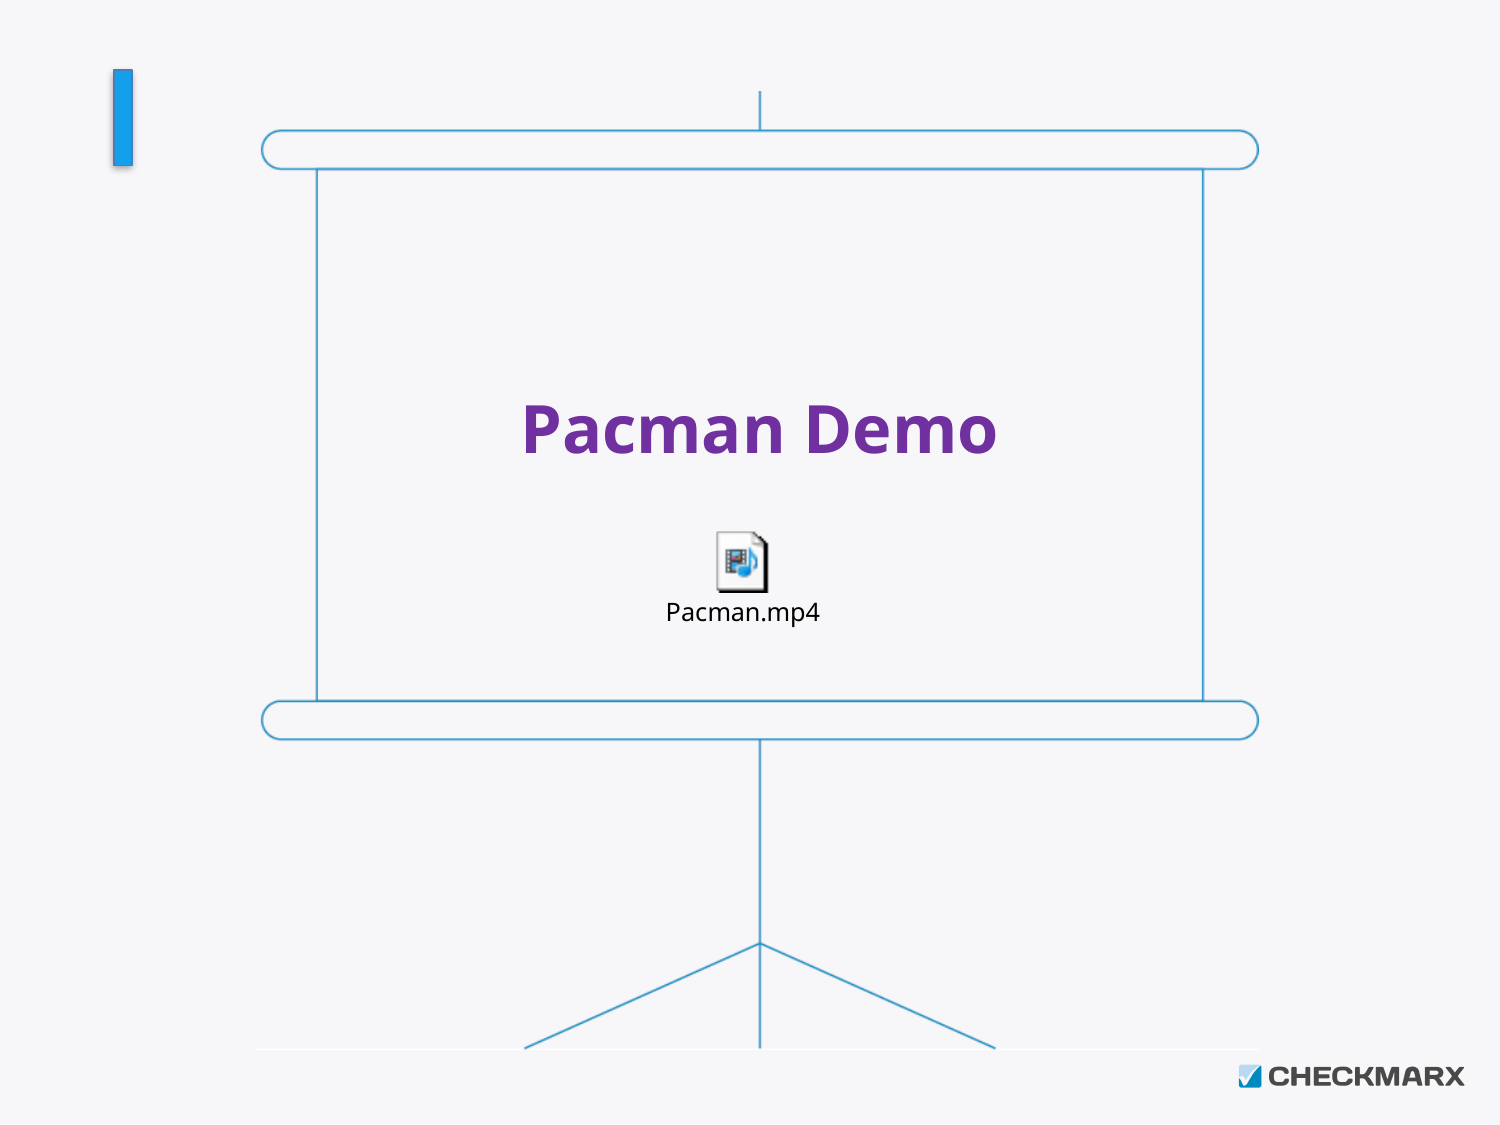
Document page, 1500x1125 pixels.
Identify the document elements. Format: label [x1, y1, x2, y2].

picture [256, 91, 1259, 1051]
text_box [649, 524, 834, 638]
picture [1235, 1062, 1468, 1089]
